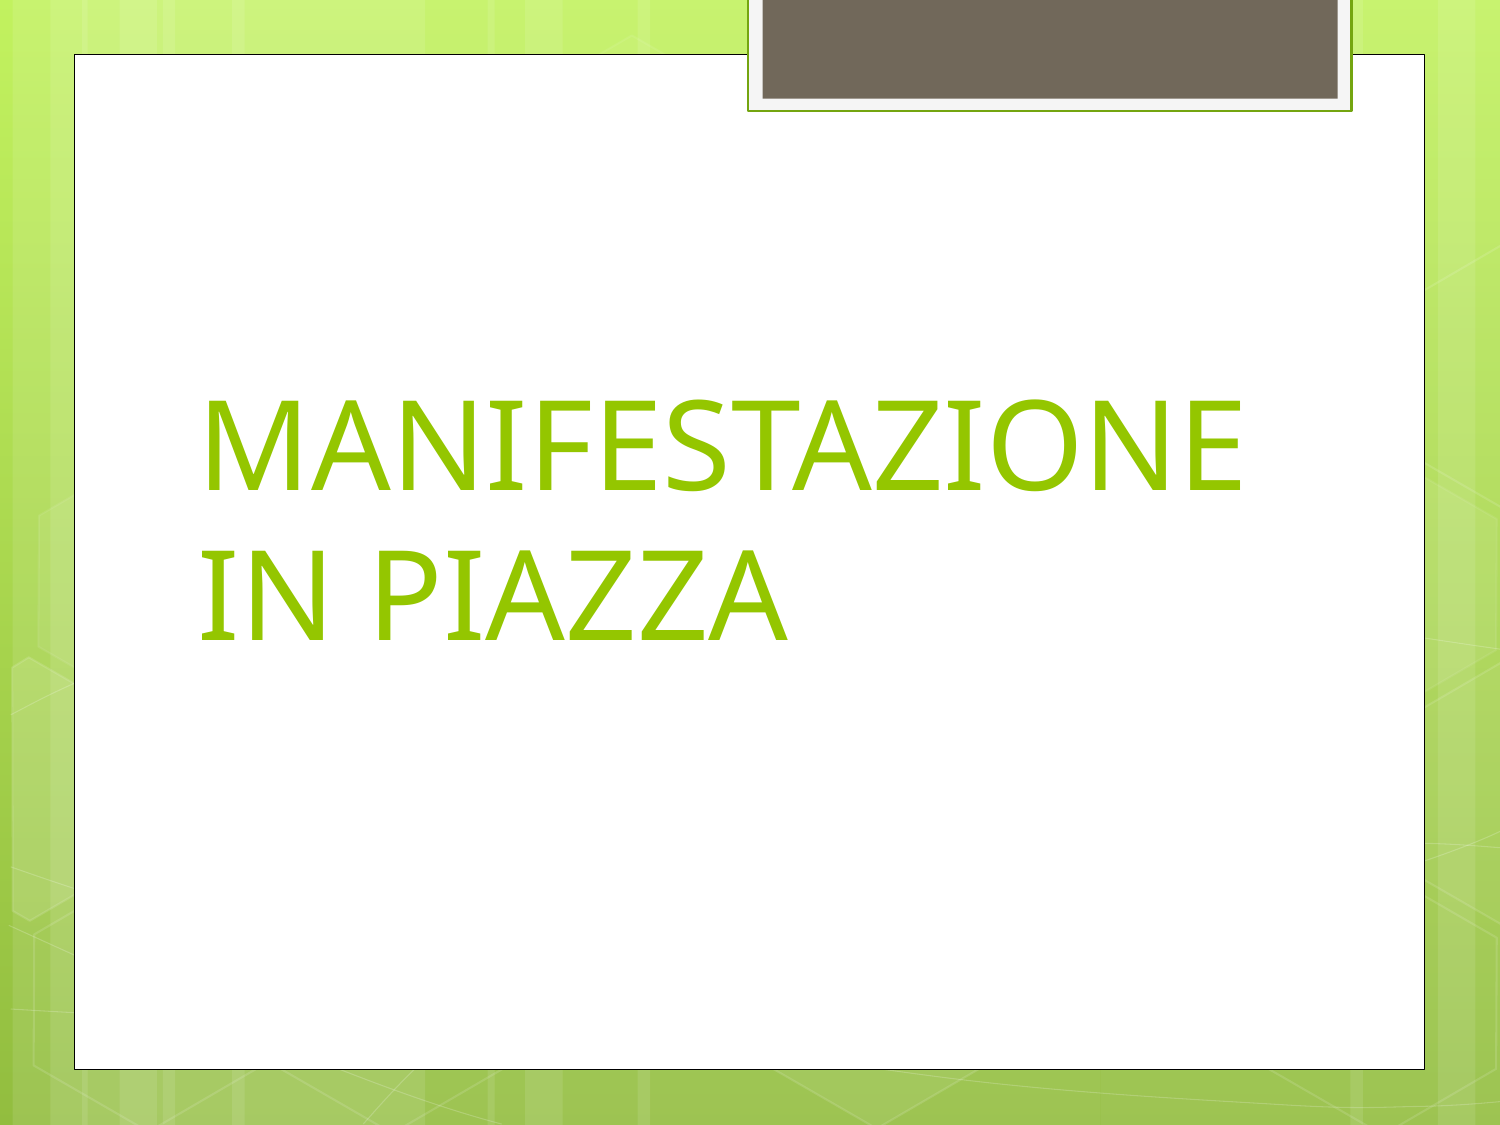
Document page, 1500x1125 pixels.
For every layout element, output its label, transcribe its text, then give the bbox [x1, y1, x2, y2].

title MANIFESTAZIONE IN PIAZZA [183, 456, 1336, 673]
